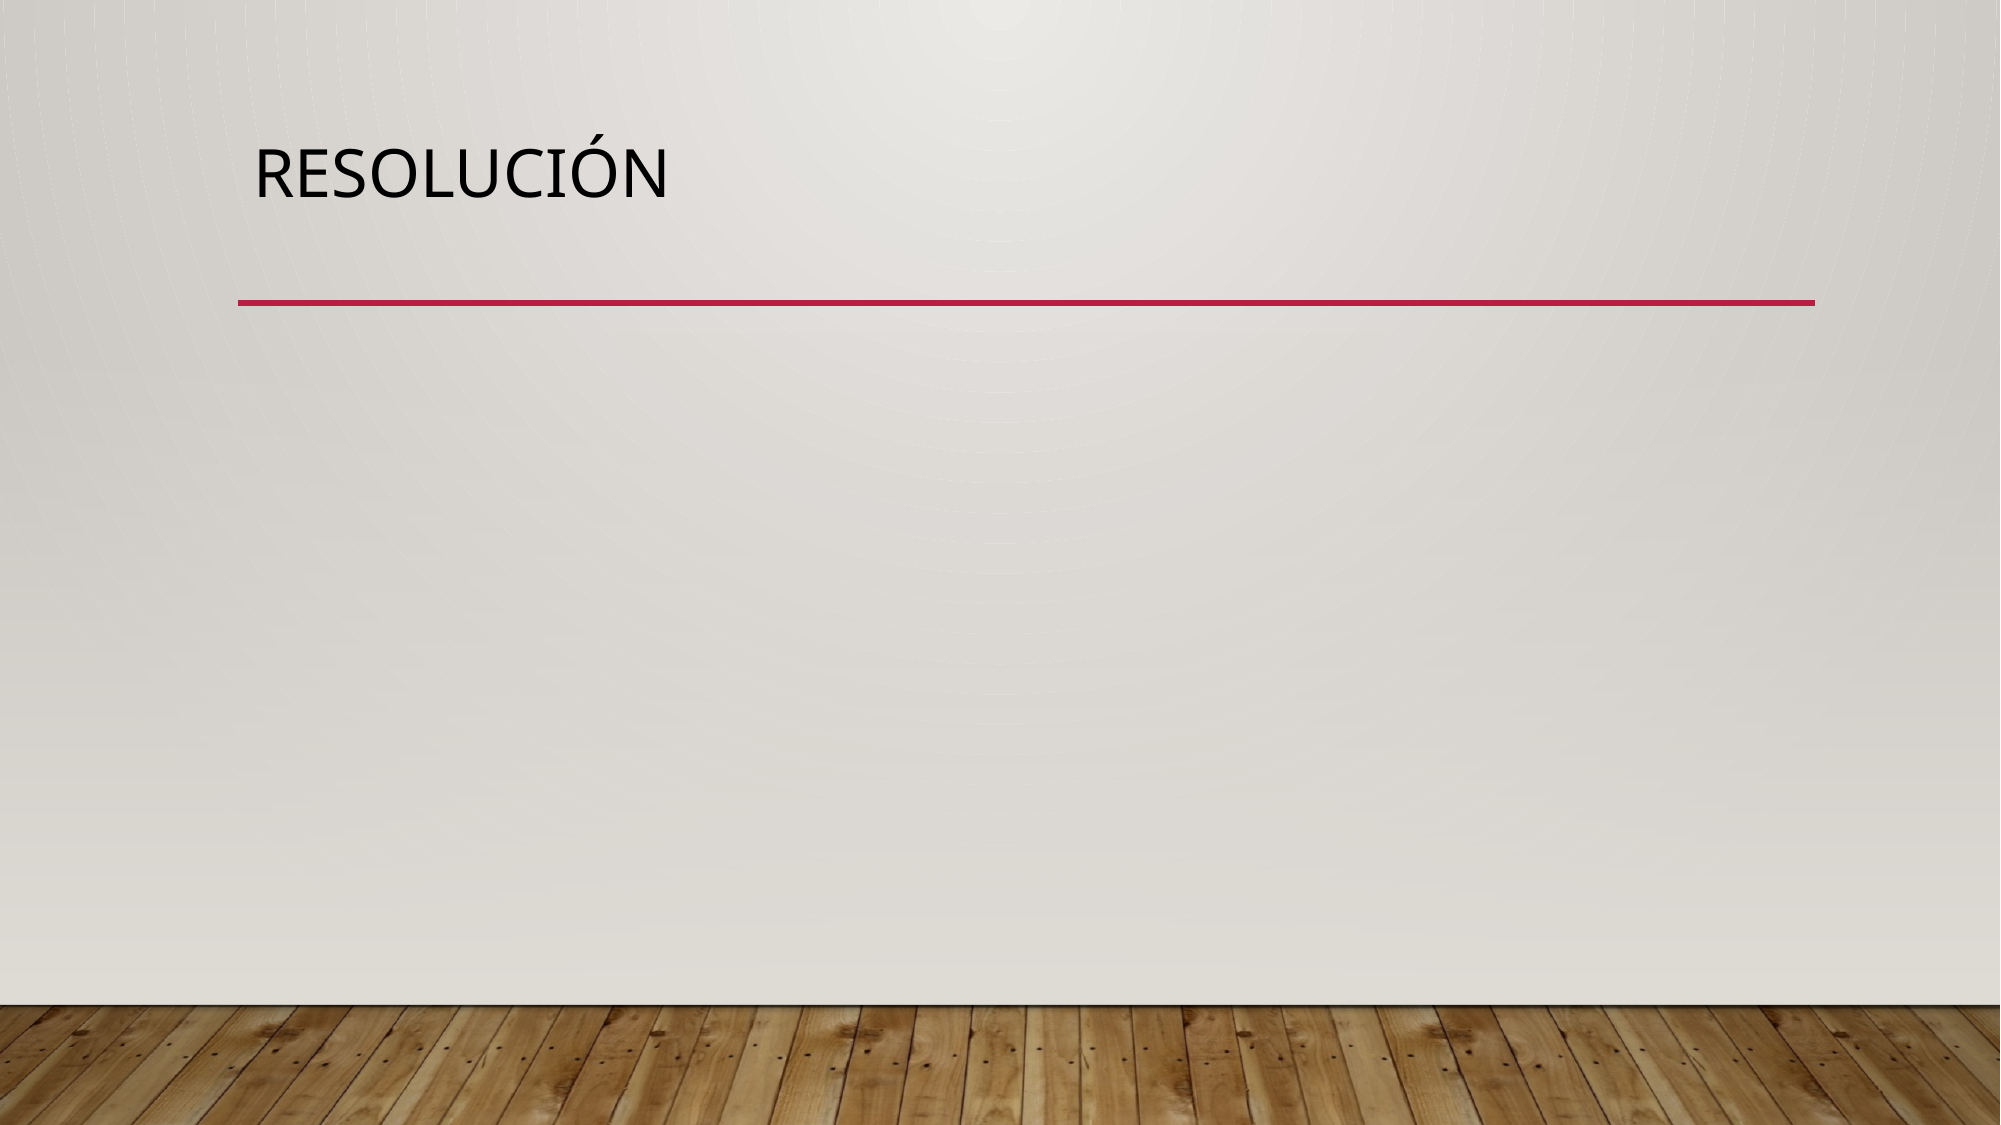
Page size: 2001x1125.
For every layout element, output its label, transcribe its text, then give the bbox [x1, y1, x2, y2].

title Resolución [238, 131, 1814, 305]
picture [0, 1005, 2000, 1125]
